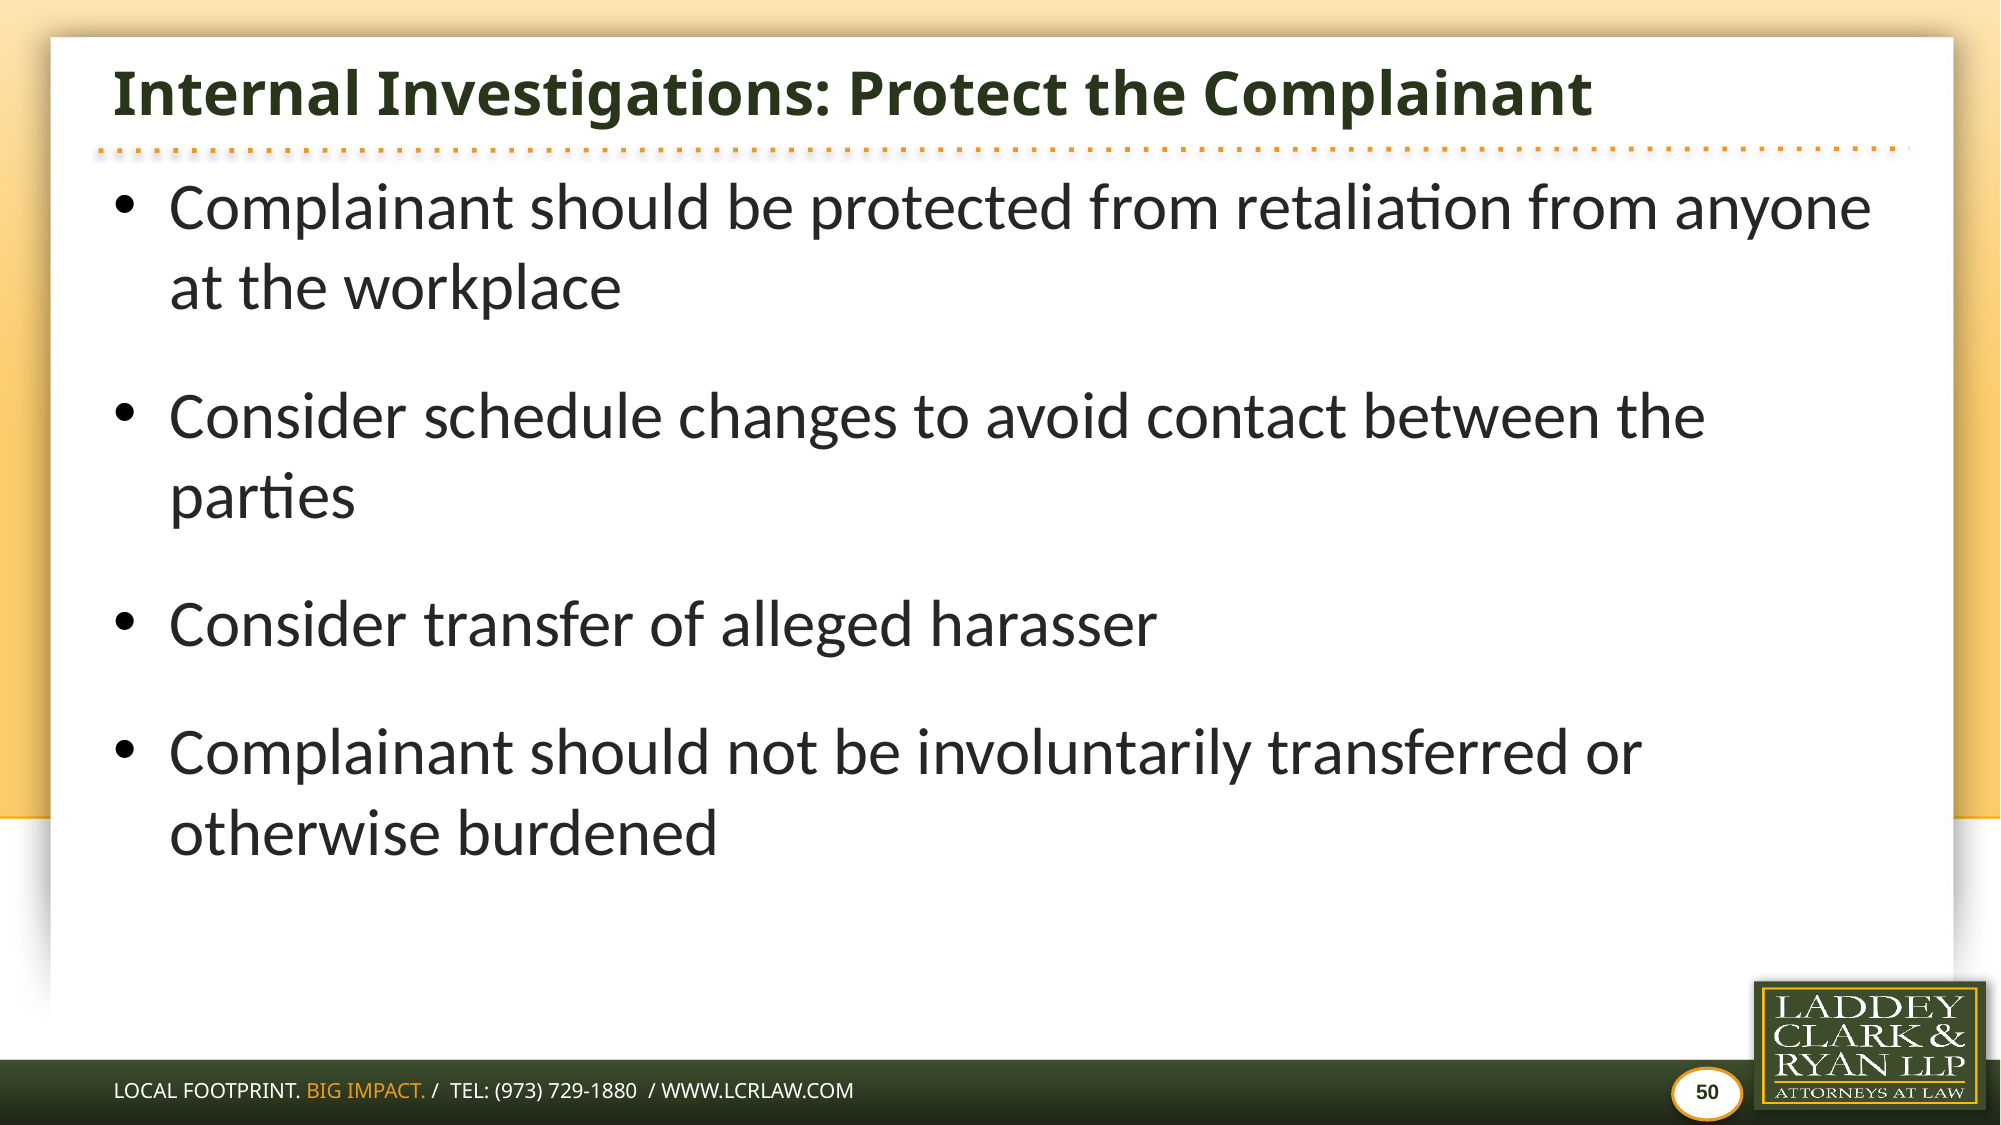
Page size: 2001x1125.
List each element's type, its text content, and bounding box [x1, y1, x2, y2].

picture [0, 0, 2001, 1125]
list Complainant should be protected from retaliation from anyone at the workplace Consider schedule changes to avoid contact between the parties Consider transfer of alleged harasser Complainant should not be involuntarily transferred or otherwise burdened [98, 155, 1910, 1031]
title Internal Investigations: Protect the Complainant [98, 47, 1910, 155]
